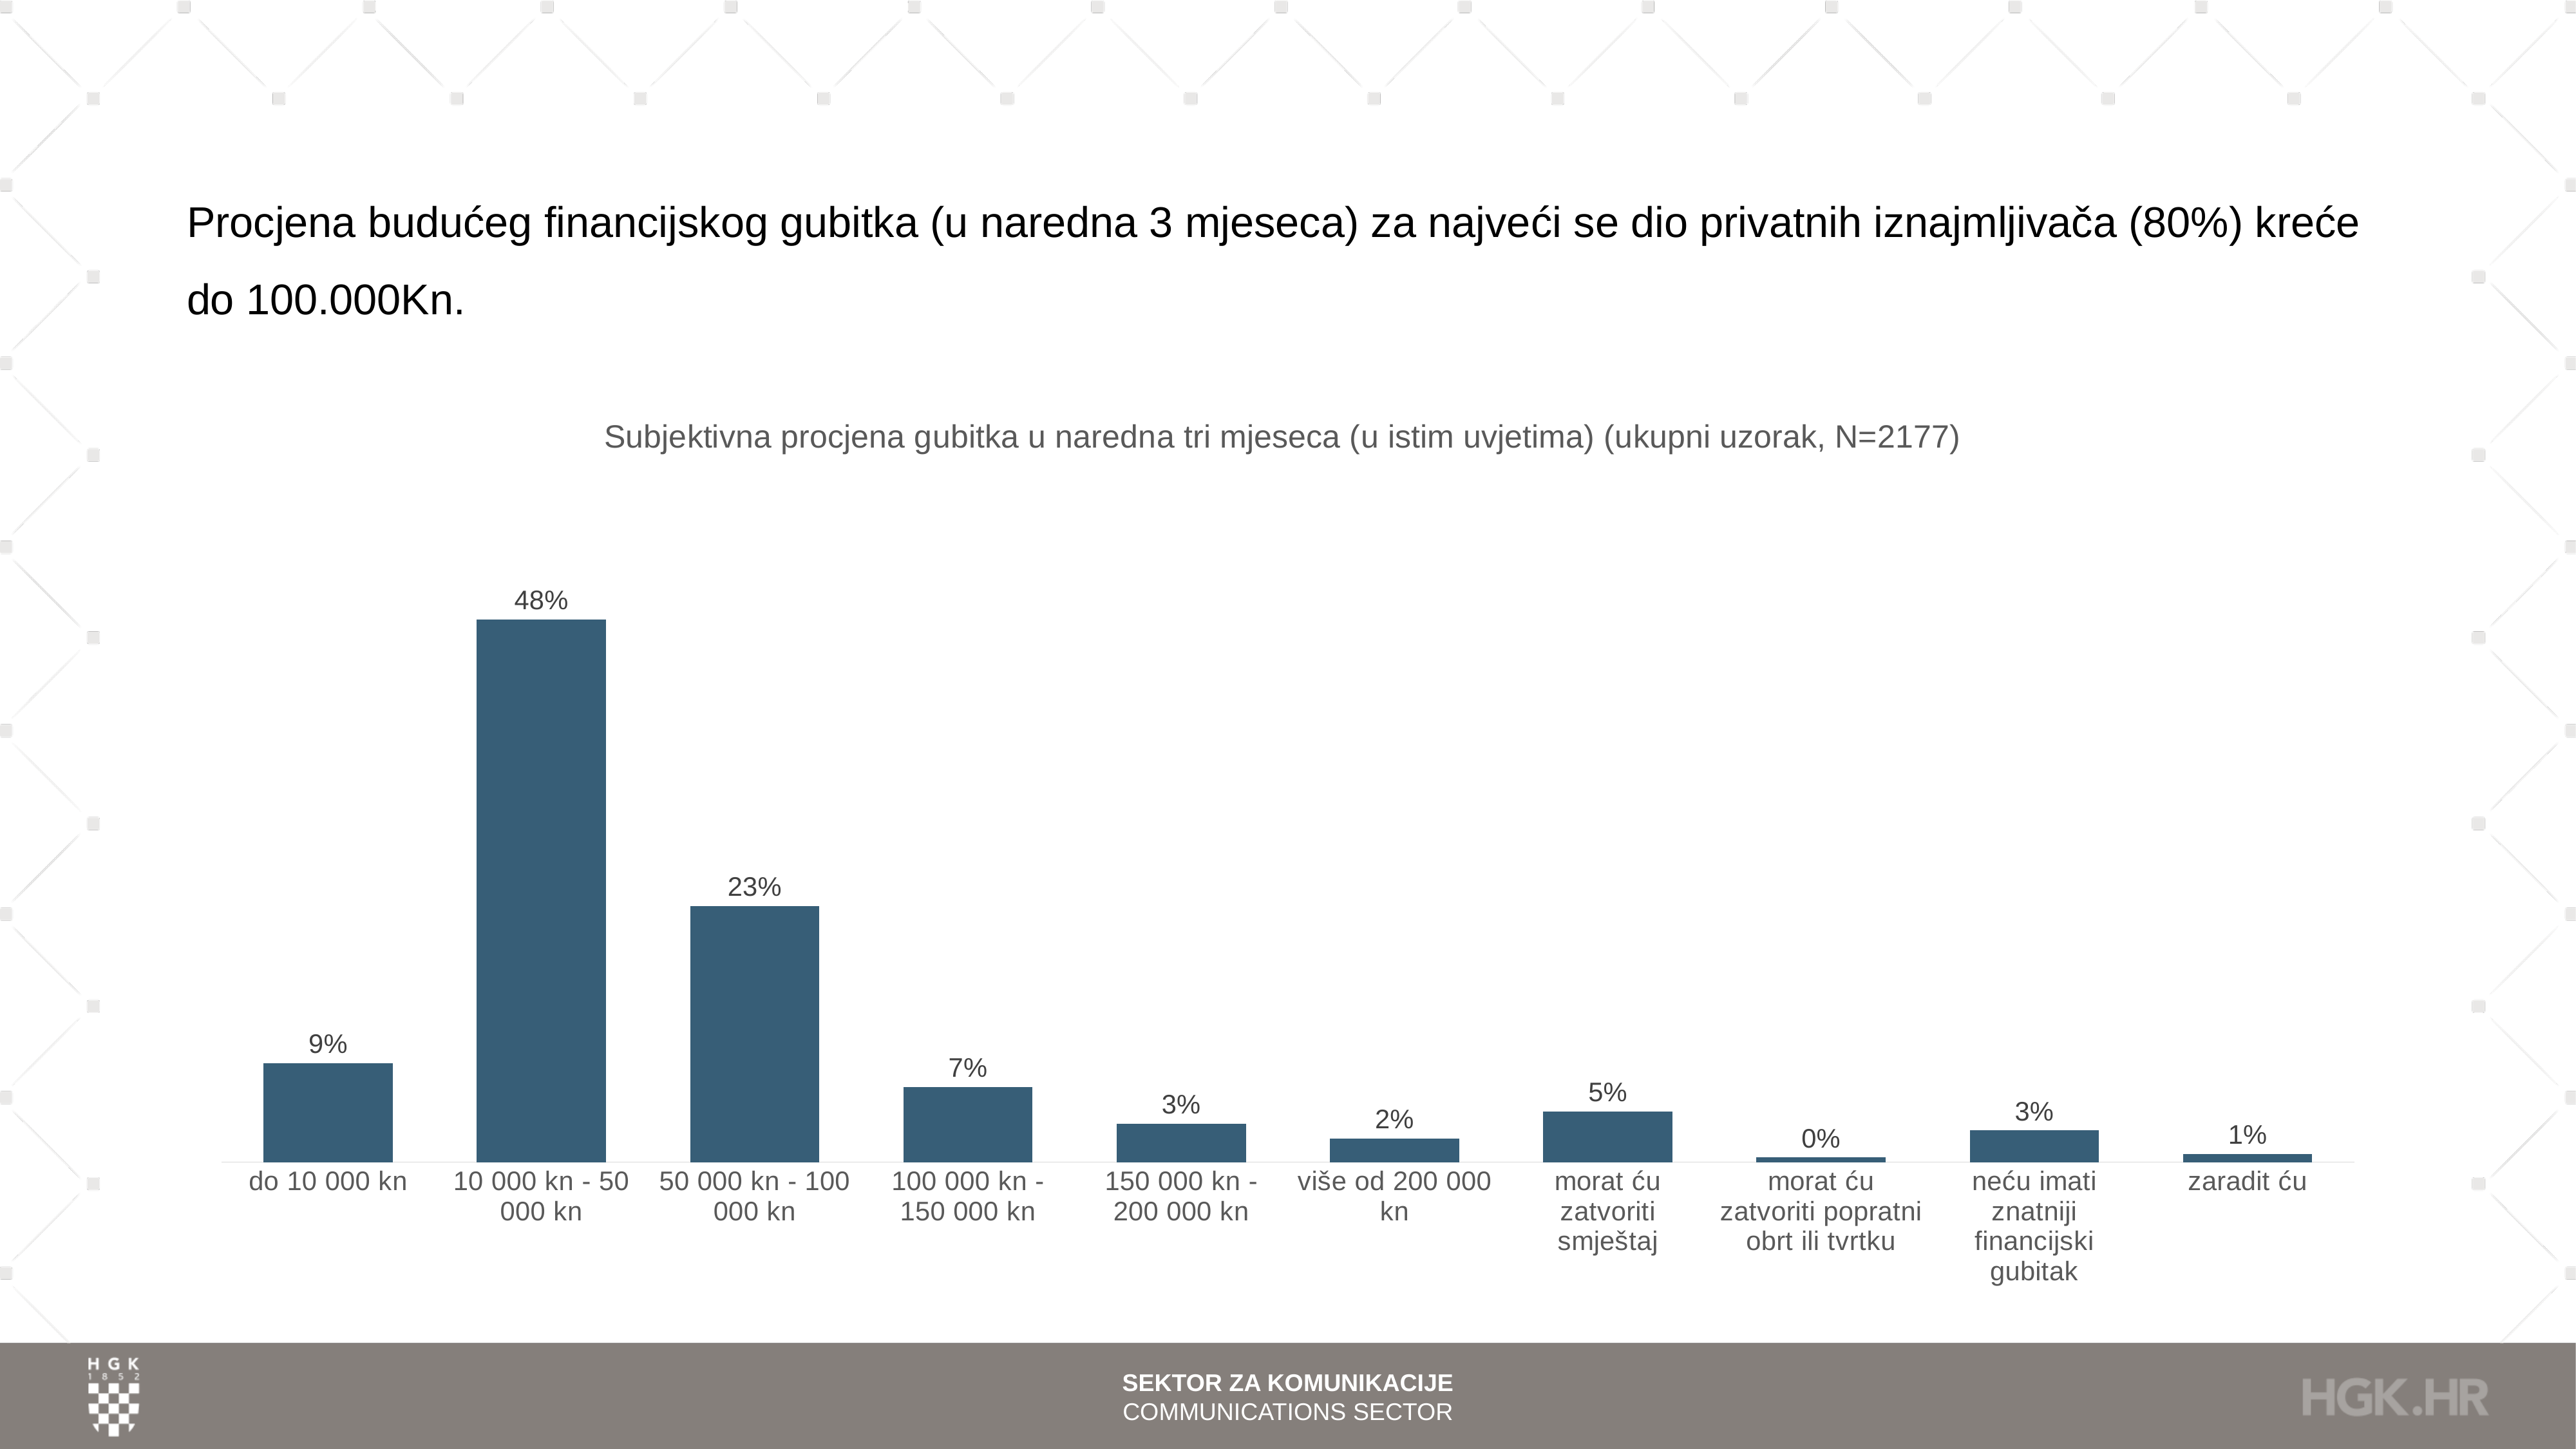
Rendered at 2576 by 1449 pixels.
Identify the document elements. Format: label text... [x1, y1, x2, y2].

title Procjena budućeg financijskog gubitka (u naredna 3 mjeseca) za najveći se dio privatnih iznajmljivača (80%) kreće do 100.000Kn. [176, 134, 2399, 357]
chart [176, 385, 2399, 1305]
